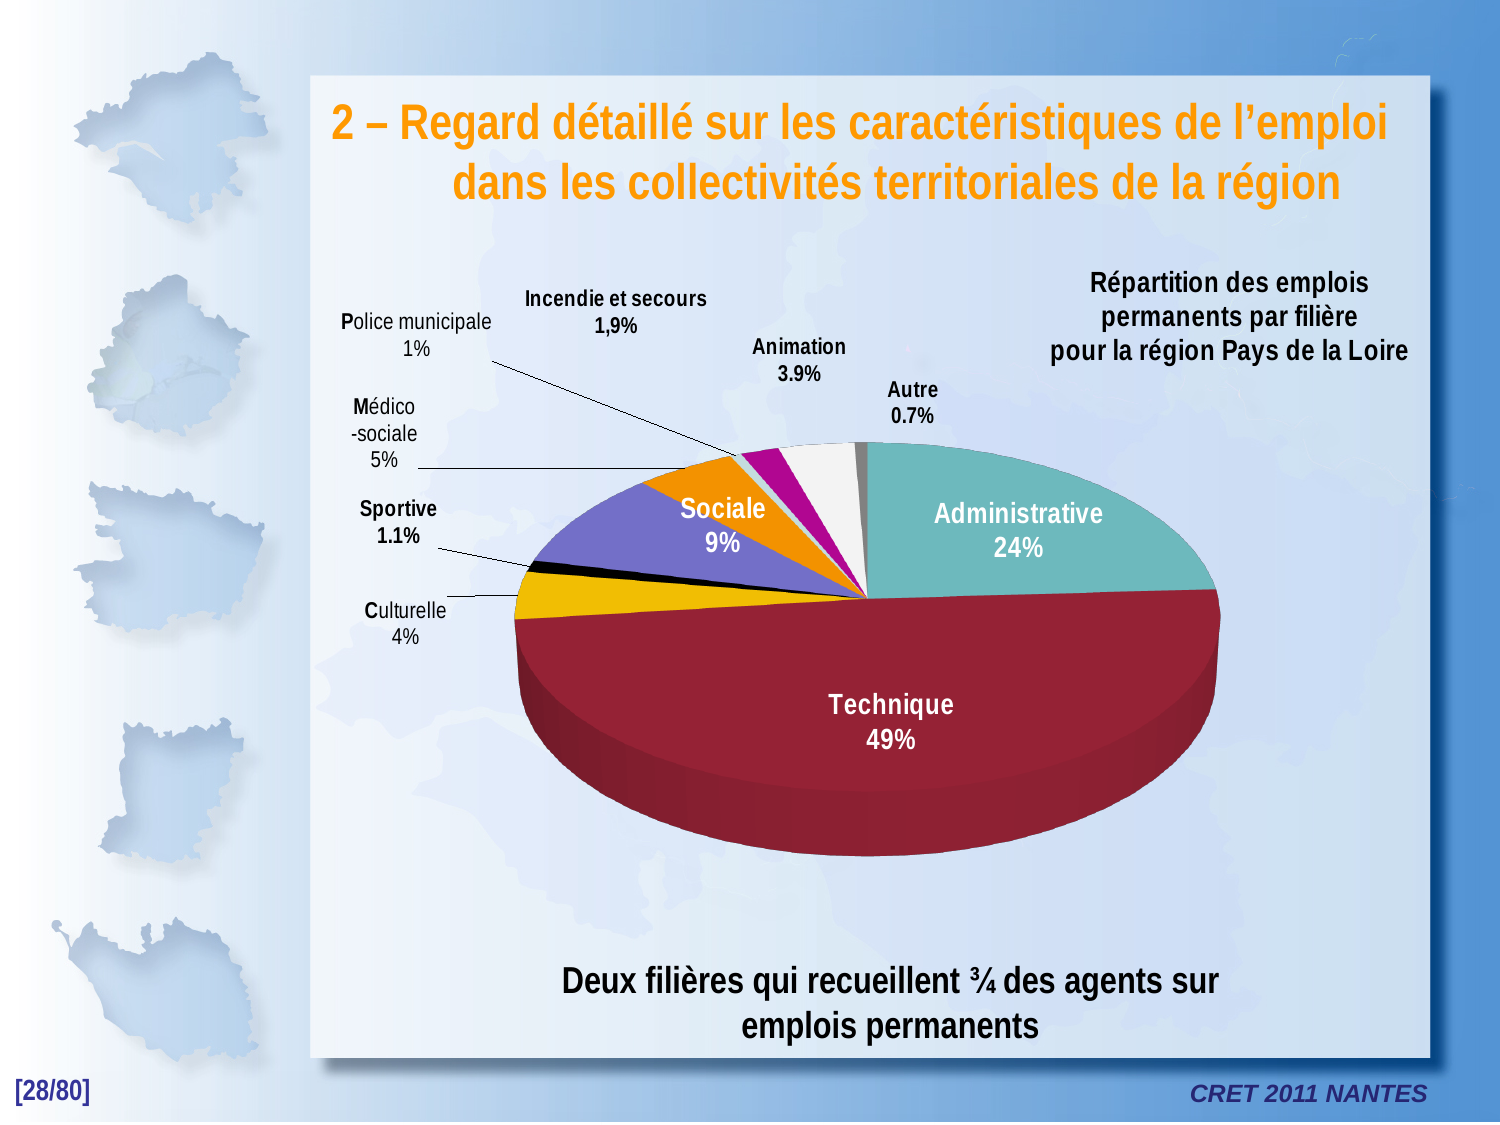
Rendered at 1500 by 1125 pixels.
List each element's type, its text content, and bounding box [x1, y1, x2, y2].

picture [0, 0, 1500, 1125]
title 2 – Regard détaillé sur les caractéristiques de l’emploi dans les collectivités territoriales de la région [304, 82, 1417, 213]
text_box [28/80] [0, 1064, 195, 1115]
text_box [312, 234, 1424, 1056]
